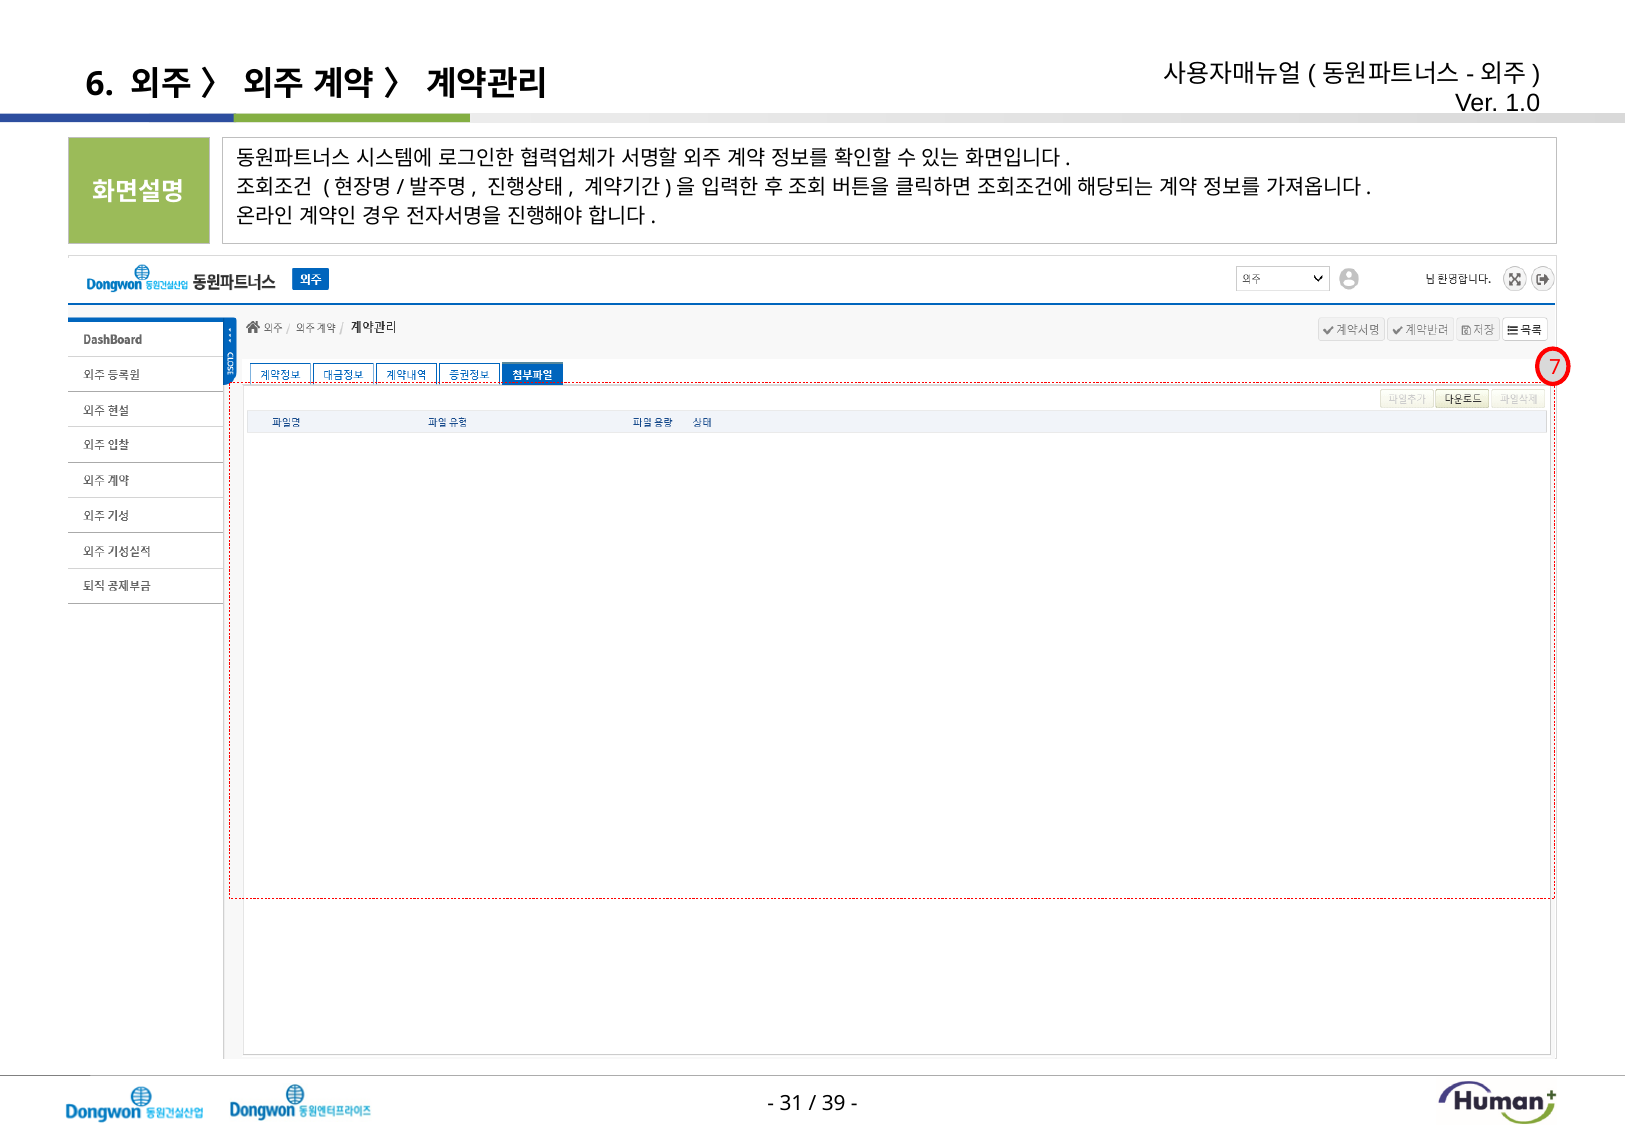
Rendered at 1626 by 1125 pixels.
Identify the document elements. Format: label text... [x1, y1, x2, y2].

picture [62, 1083, 205, 1124]
title 6. 외주 〉 외주 계약 〉 계약관리 [70, 51, 1085, 114]
list 동원파트너스 시스템에 로그인한 협력업체가 서명할 외주 계약 정보를 확인할 수 있는 화면입니다. 조회조건 (현장명/발주명, 진행상태, 계약기간)을 입력한 후 조회 버튼을 클릭하면 조회조건에 해당되는 계약 정보를 가져옵니다. 온라인 계약인 경우 전자서명을 진행해야 합니다. [221, 137, 1557, 244]
picture [1436, 1077, 1557, 1125]
text_box 7 [1560, 348, 1571, 385]
picture [68, 258, 1555, 1059]
picture [229, 1083, 372, 1122]
